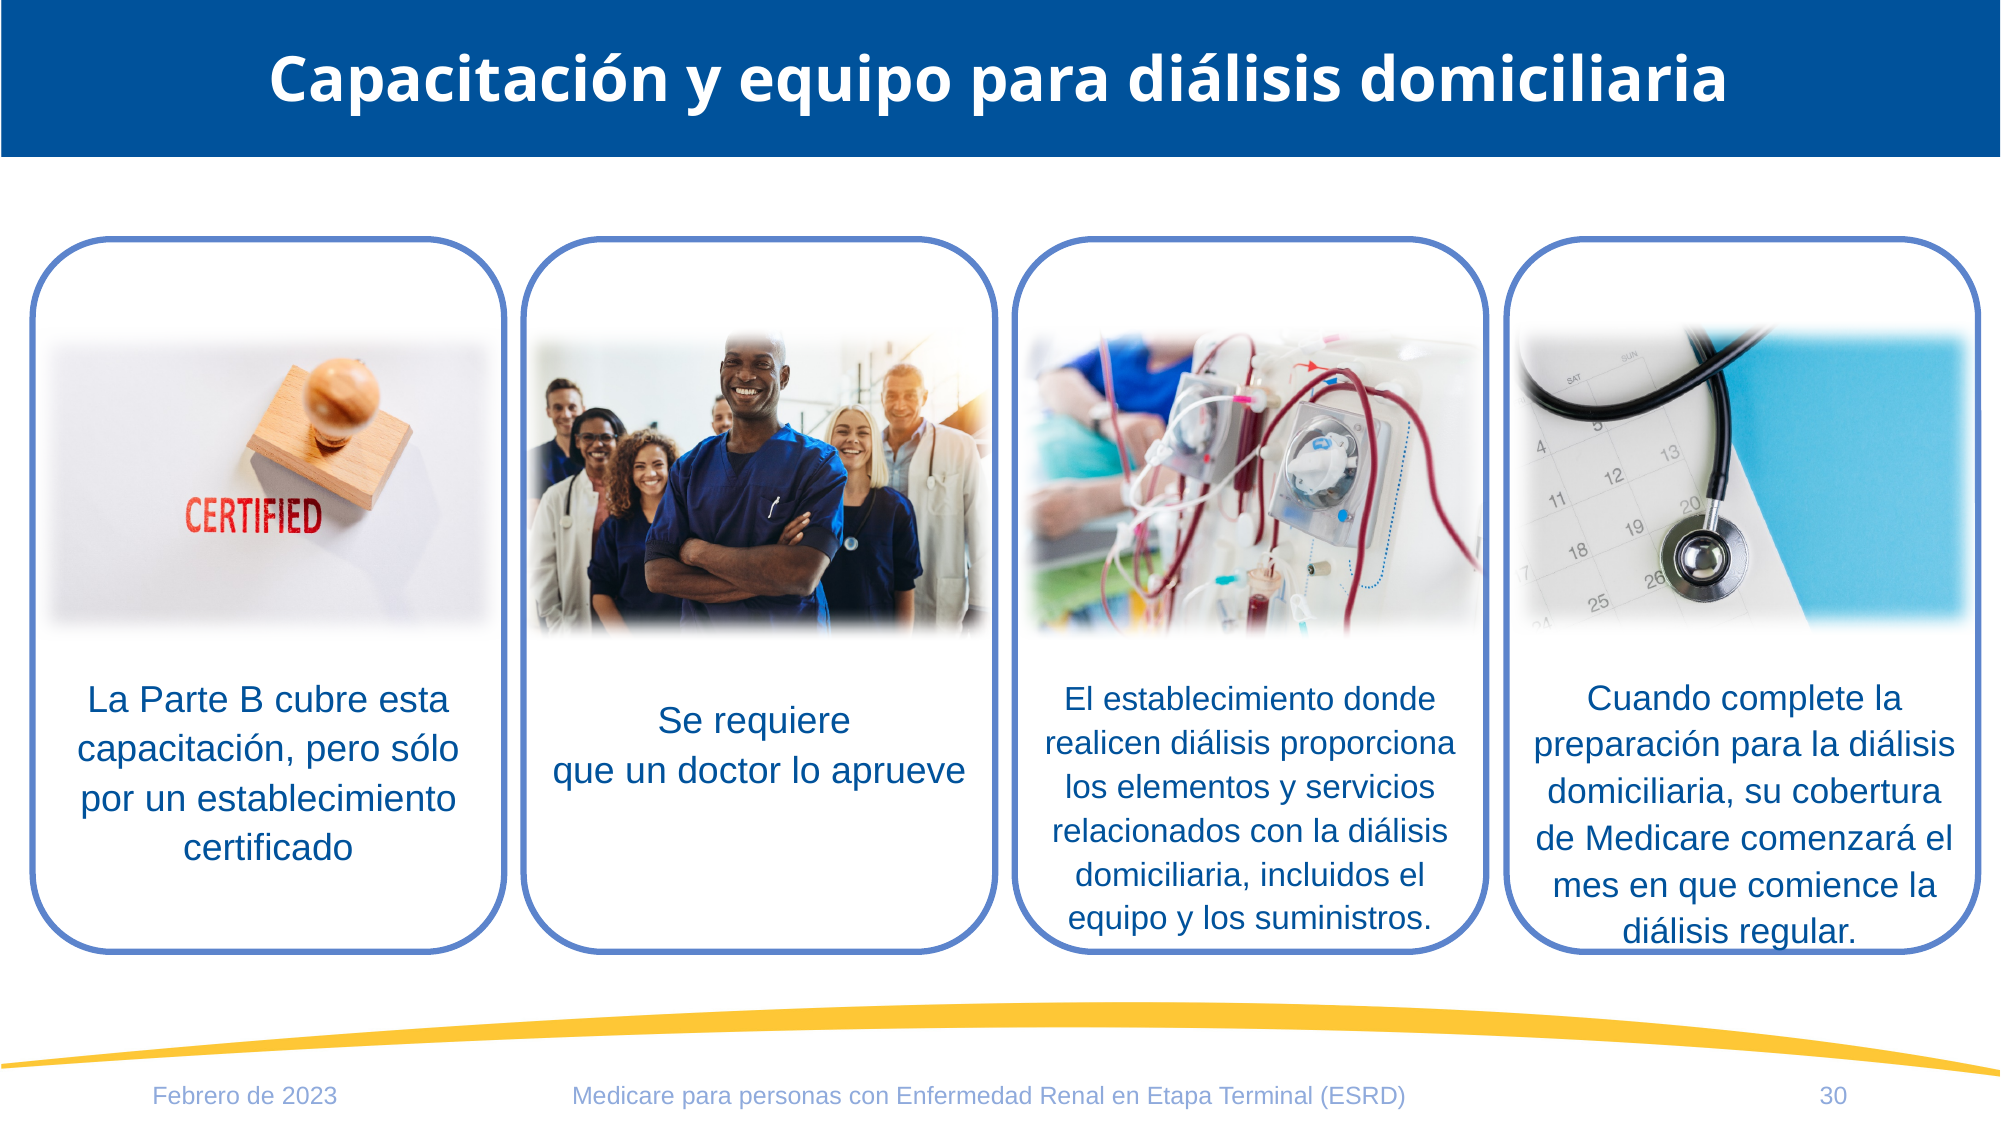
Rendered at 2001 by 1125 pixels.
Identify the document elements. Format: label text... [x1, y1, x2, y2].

text_box [1505, 238, 1980, 911]
text_box [522, 238, 997, 953]
text_box La Parte B cubre esta capacitación, pero sólo por un establecimiento certificado [45, 662, 492, 876]
title Capacitación y equipo para diálisis domiciliaria [0, 1, 2000, 161]
slide_number 30 [1539, 1065, 1863, 1125]
picture [0, 0, 2001, 1125]
text_box El establecimiento donde realicen diálisis proporciona los elementos y servicios relacionados con la diálisis domiciliaria, incluidos el equipo y los suministros. [1029, 665, 1472, 944]
text_box Se requiere que un doctor lo aprueve [534, 684, 984, 799]
text_box [31, 238, 506, 953]
slide_number Febrero de 2023 [137, 1065, 441, 1125]
text_box Cuando complete la preparación para la diálisis domiciliaria, su cobertura de Medicare comenzará el mes en que comience la diálisis regular. [1515, 662, 1974, 959]
footer Medicare para personas con Enfermedad Renal en Etapa Terminal (ESRD) [441, 1065, 1539, 1125]
text_box [1013, 238, 1488, 921]
text_box [1056, 944, 1445, 953]
